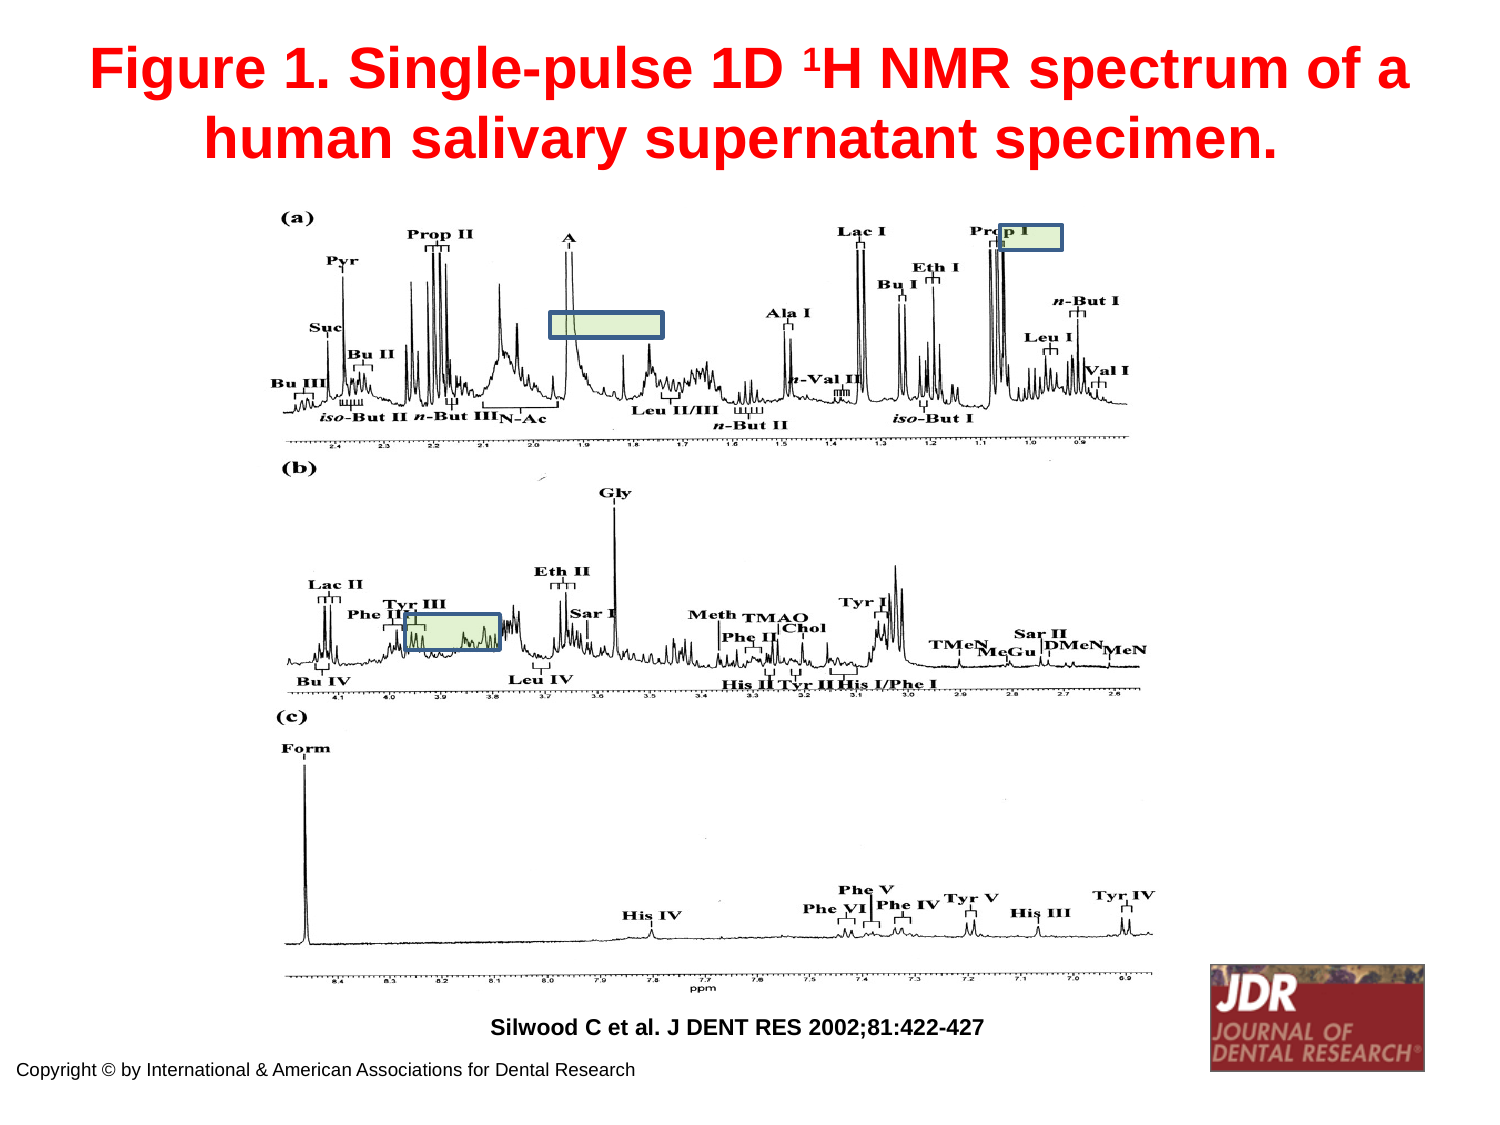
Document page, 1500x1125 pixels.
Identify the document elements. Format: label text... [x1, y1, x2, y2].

picture [255, 200, 1176, 1004]
picture [1210, 964, 1426, 1072]
text_box Copyright © by International & American Associations for Dental Research [16, 1058, 825, 1125]
text_box Silwood C et al. J DENT RES 2002;81:422-427 [490, 1013, 1134, 1051]
text_box Figure 1. Single-pulse 1D 1H NMR spectrum of a human salivary supernatant specimen. [53, 30, 1447, 99]
